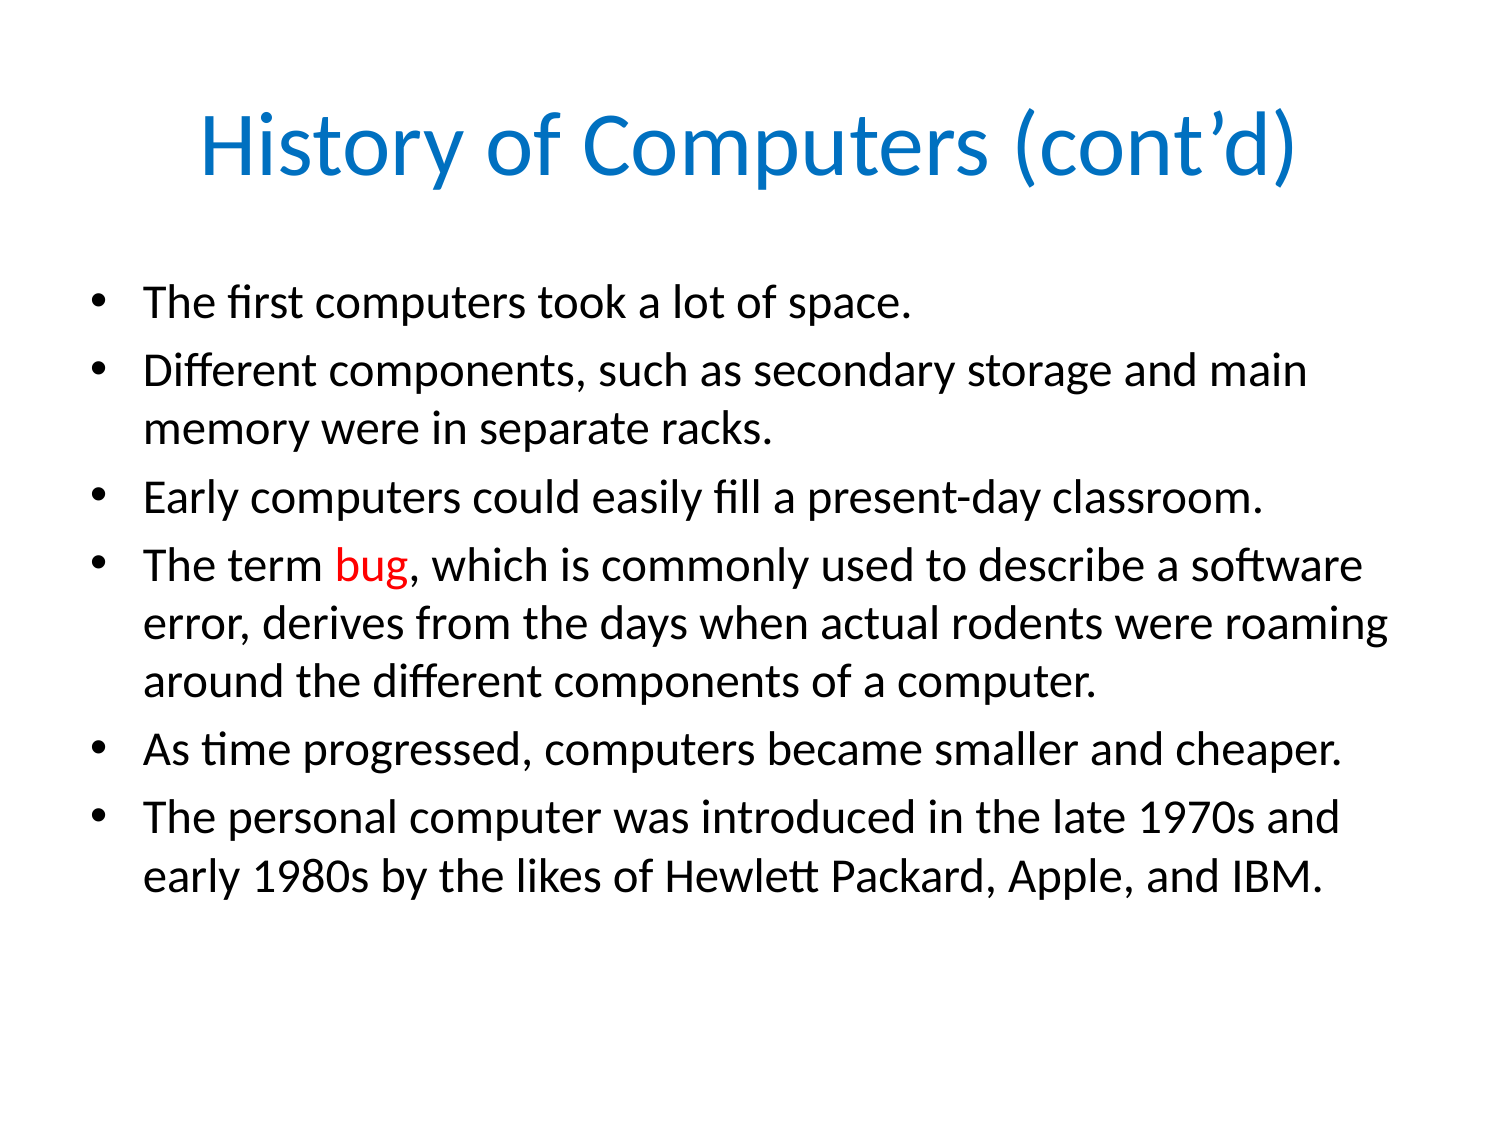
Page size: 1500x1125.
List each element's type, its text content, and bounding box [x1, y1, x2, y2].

title History of Computers (cont’d) [75, 45, 1425, 233]
list The first computers took a lot of space. Different components, such as secondary storage and main memory were in separate racks. Early computers could easily fill a present-day classroom. The term bug, which is commonly used to describe a software error, derives from the days when actual rodents were roaming around the different components of a computer. As time progressed, computers became smaller and cheaper. The personal computer was introduced in the late 1970s and early 1980s by the likes of Hewlett Packard, Apple, and IBM. [75, 262, 1425, 1005]
